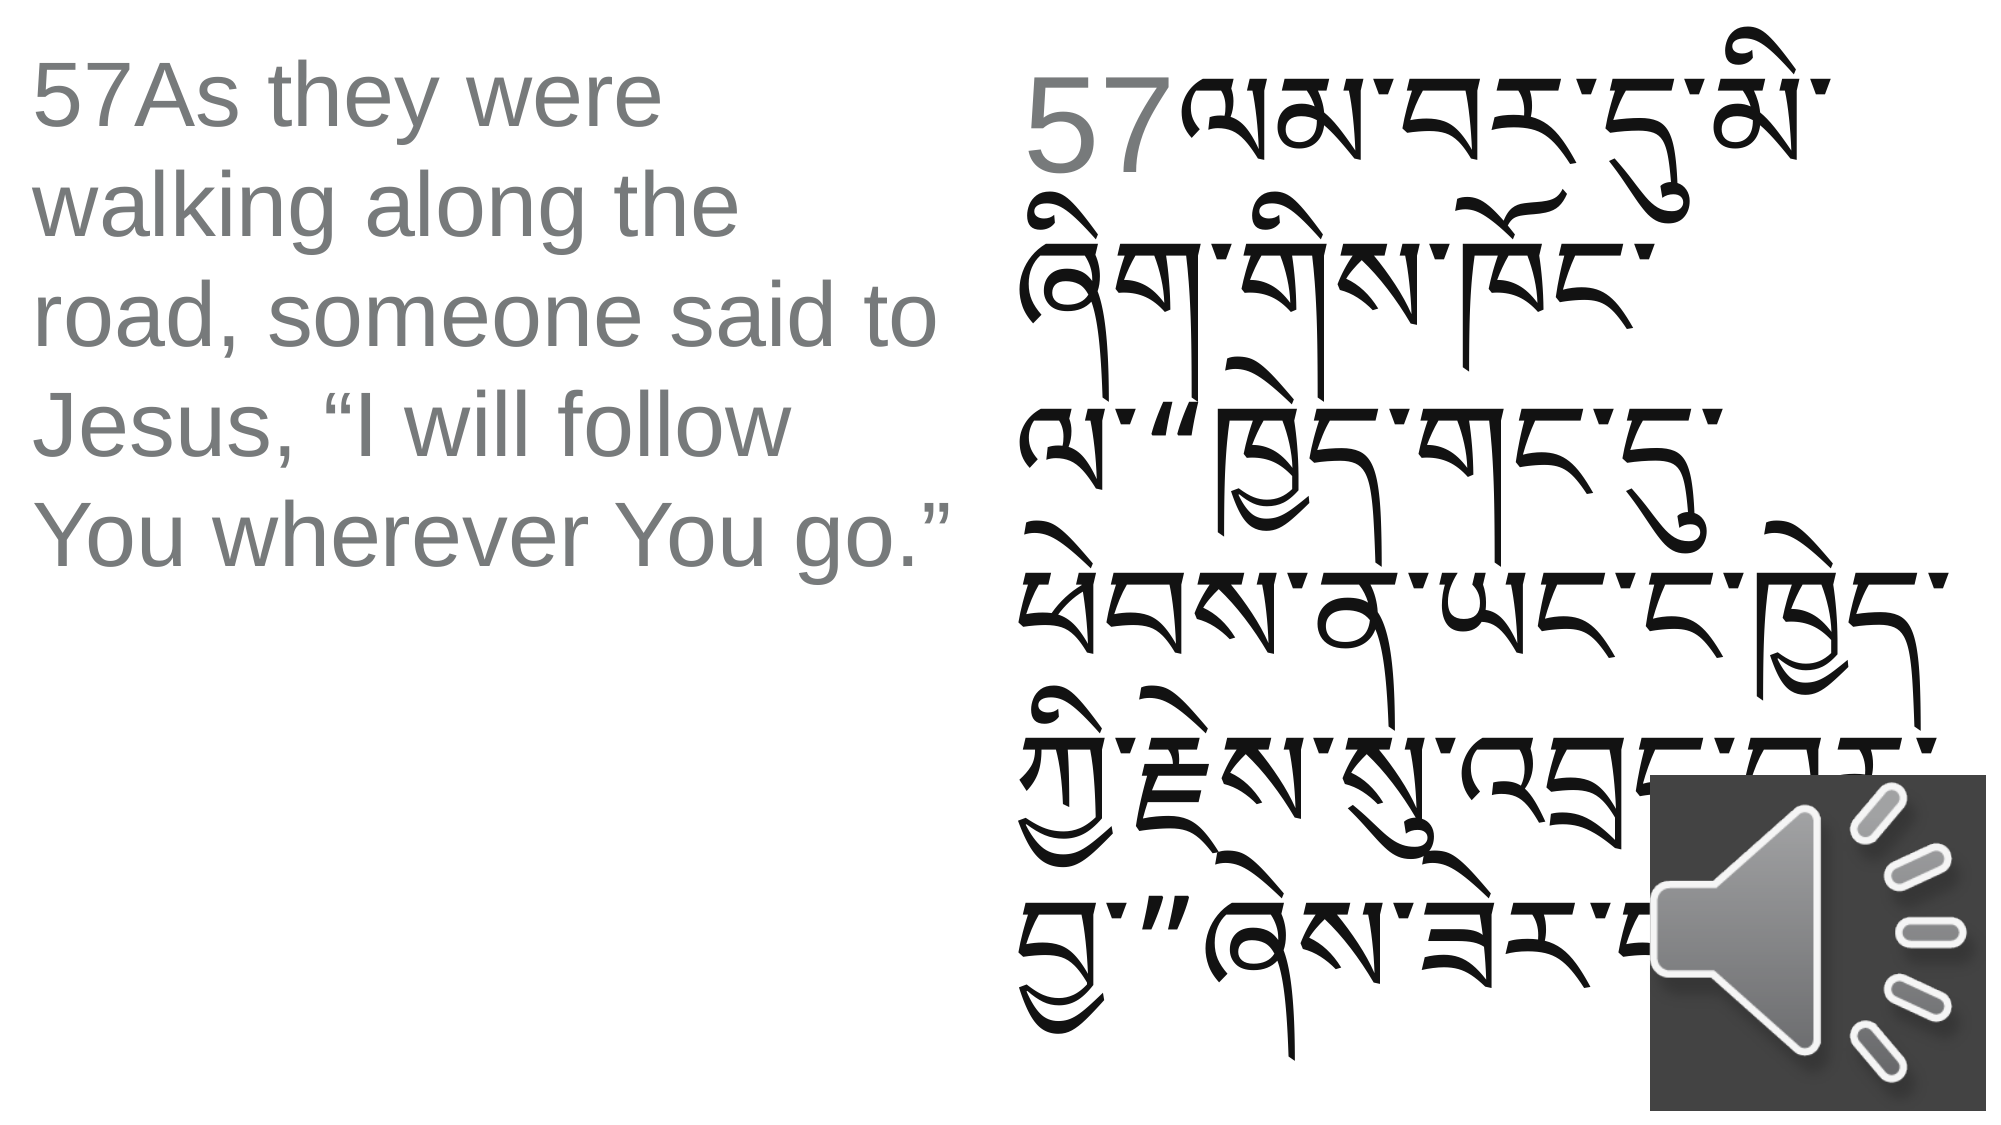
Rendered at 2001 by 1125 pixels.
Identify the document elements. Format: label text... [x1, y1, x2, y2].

text_box 57As they were walking along the road, someone said to Jesus, “I will follow You wherever You go.” [18, 27, 973, 1104]
picture [1648, 773, 1987, 1112]
text_box 57ལམ་བར་དུ་མི་ཞིག་གིས་ཁོང་ལ་“ཁྱེད་གང་དུ་ཕེབས་ན་ཡང་ང་ཁྱེད་ཀྱི་རྗེས་སུ་འབྲང་བར་བྱ་”ཞེས་ཟེར་བས། [999, 27, 2000, 1104]
